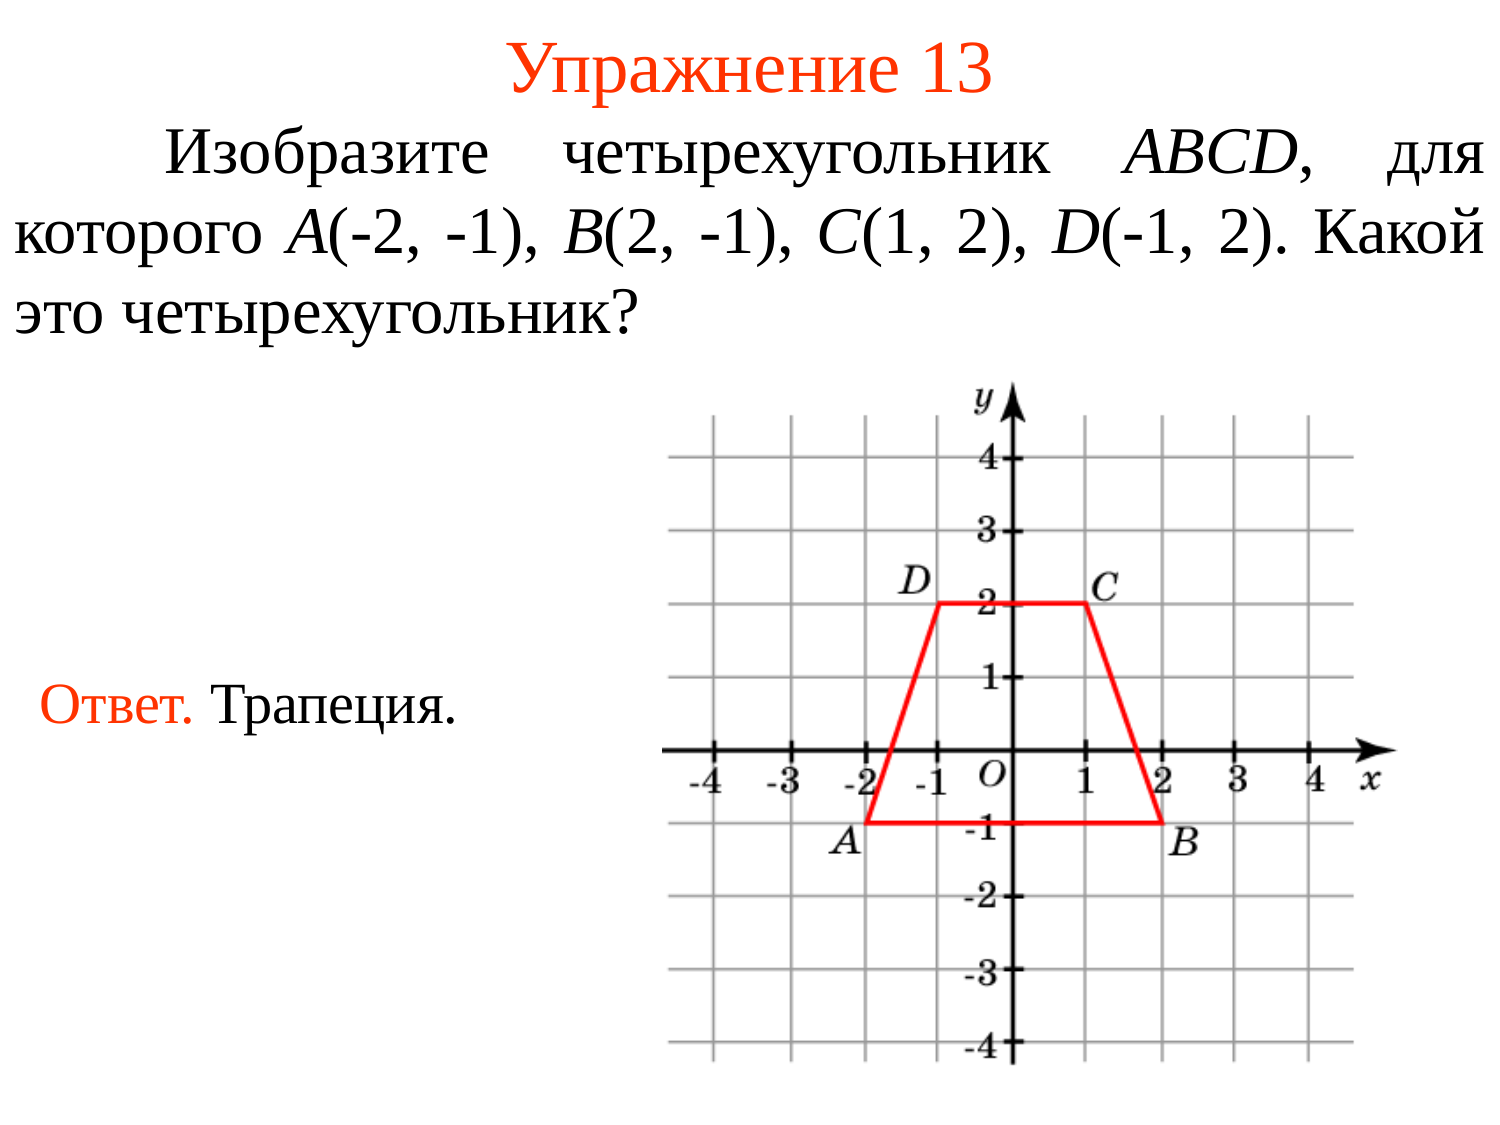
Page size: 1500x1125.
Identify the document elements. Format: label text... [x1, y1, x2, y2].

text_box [24, 374, 1398, 1067]
text_box Изобразите четырехугольник ABCD, для которого A(-2, -1), B(2, -1), C(1, 2), D(-1, 2). Какой это четырехугольник? [0, 99, 1500, 355]
title Упражнение 13 [112, 24, 1388, 99]
